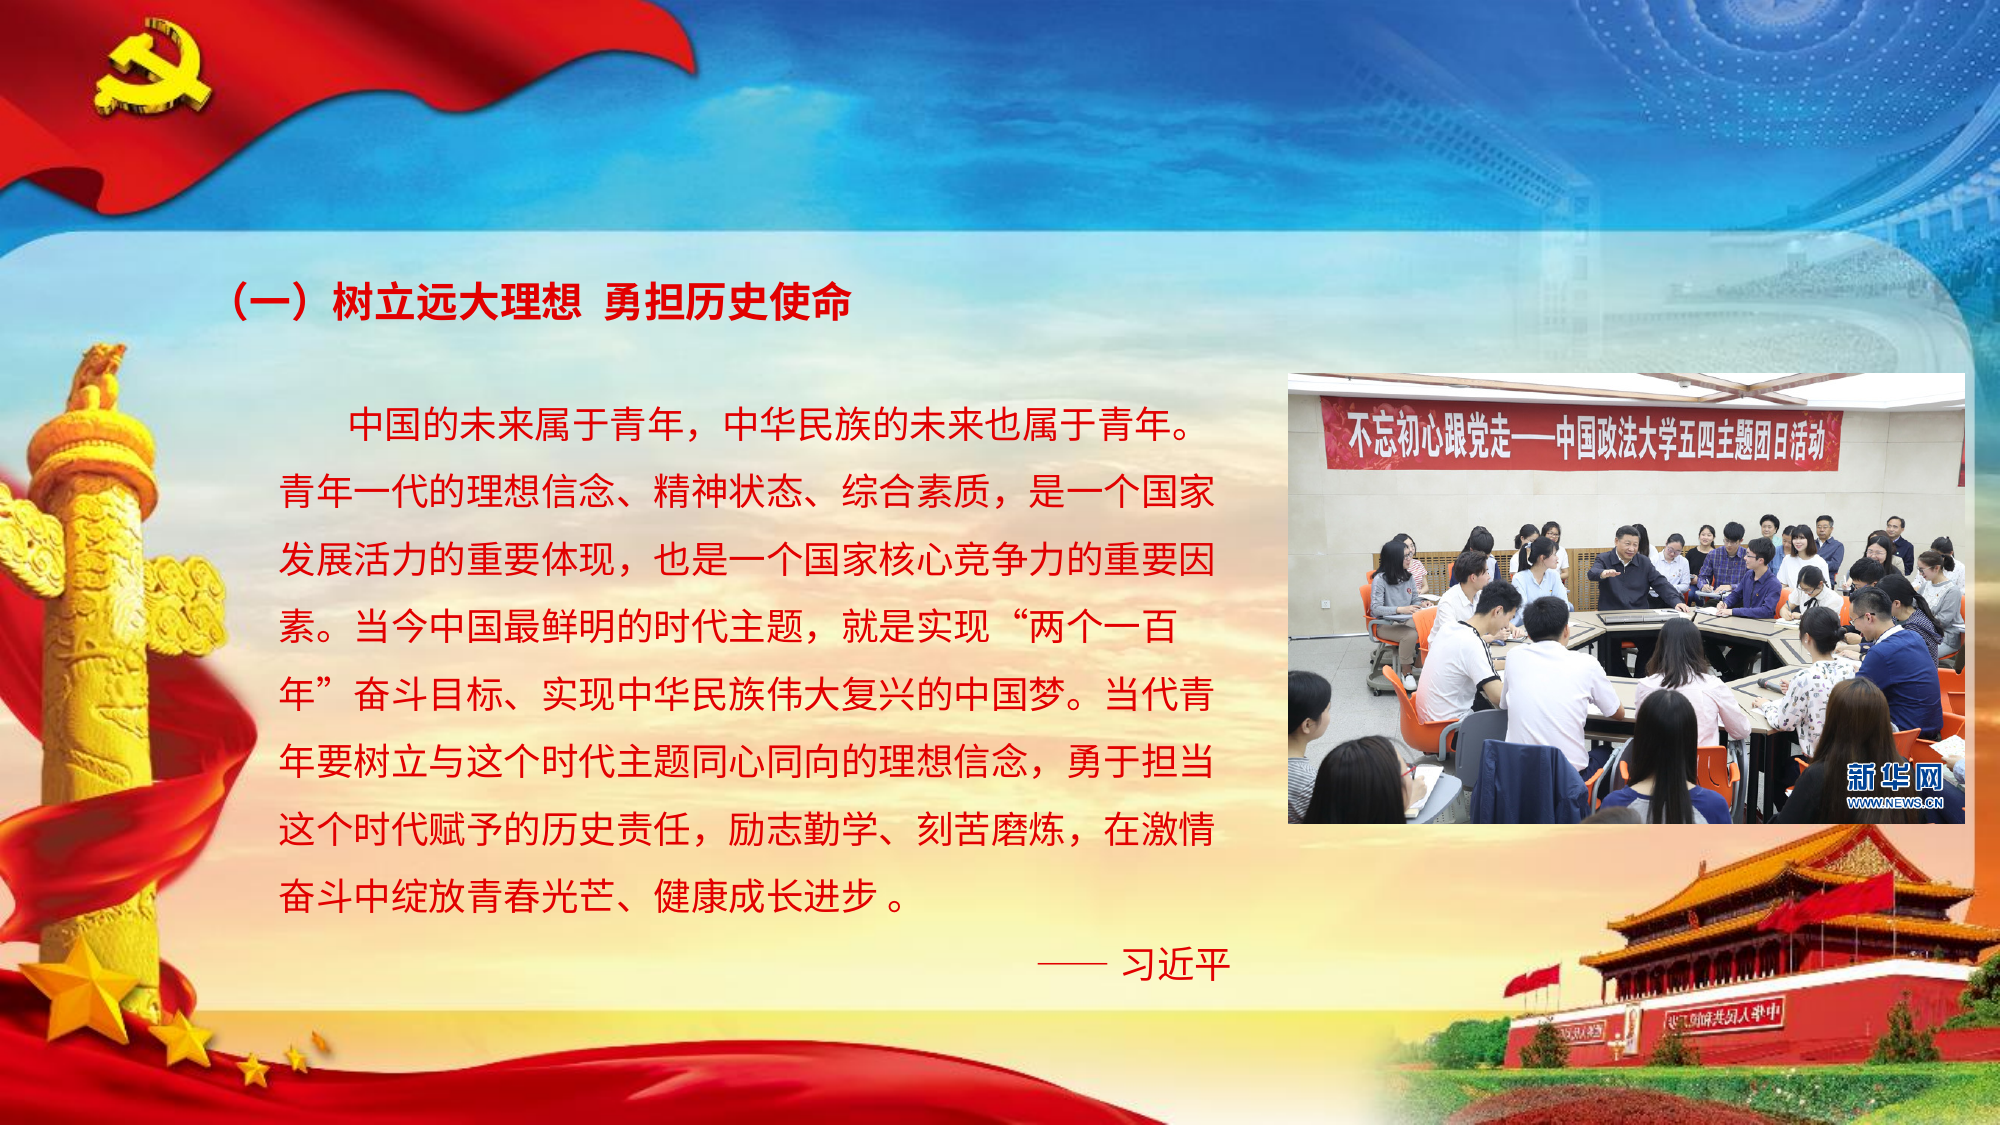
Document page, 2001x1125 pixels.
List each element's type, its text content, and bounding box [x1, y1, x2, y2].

picture [0, 0, 2000, 1125]
text_box 中国的未来属于青年，中华民族的未来也属于青年。青年一代的理想信念、精神状态、综合素质，是一个国家发展活力的重要体现，也是一个国家核心竞争力的重要因素。当今中国最鲜明的时代主题，就是实现“两个一百年”奋斗目标、实现中华民族伟大复兴的中国梦。当代青年要树立与这个时代主题同心同向的理想信念，勇于担当这个时代赋予的历史责任，励志勤学、刻苦磨炼，在激情奋斗中绽放青春光芒、健康成长进步 。 ——习近平 [263, 370, 1247, 994]
text_box （一）树立远大理想 勇担历史使命 [192, 267, 890, 333]
